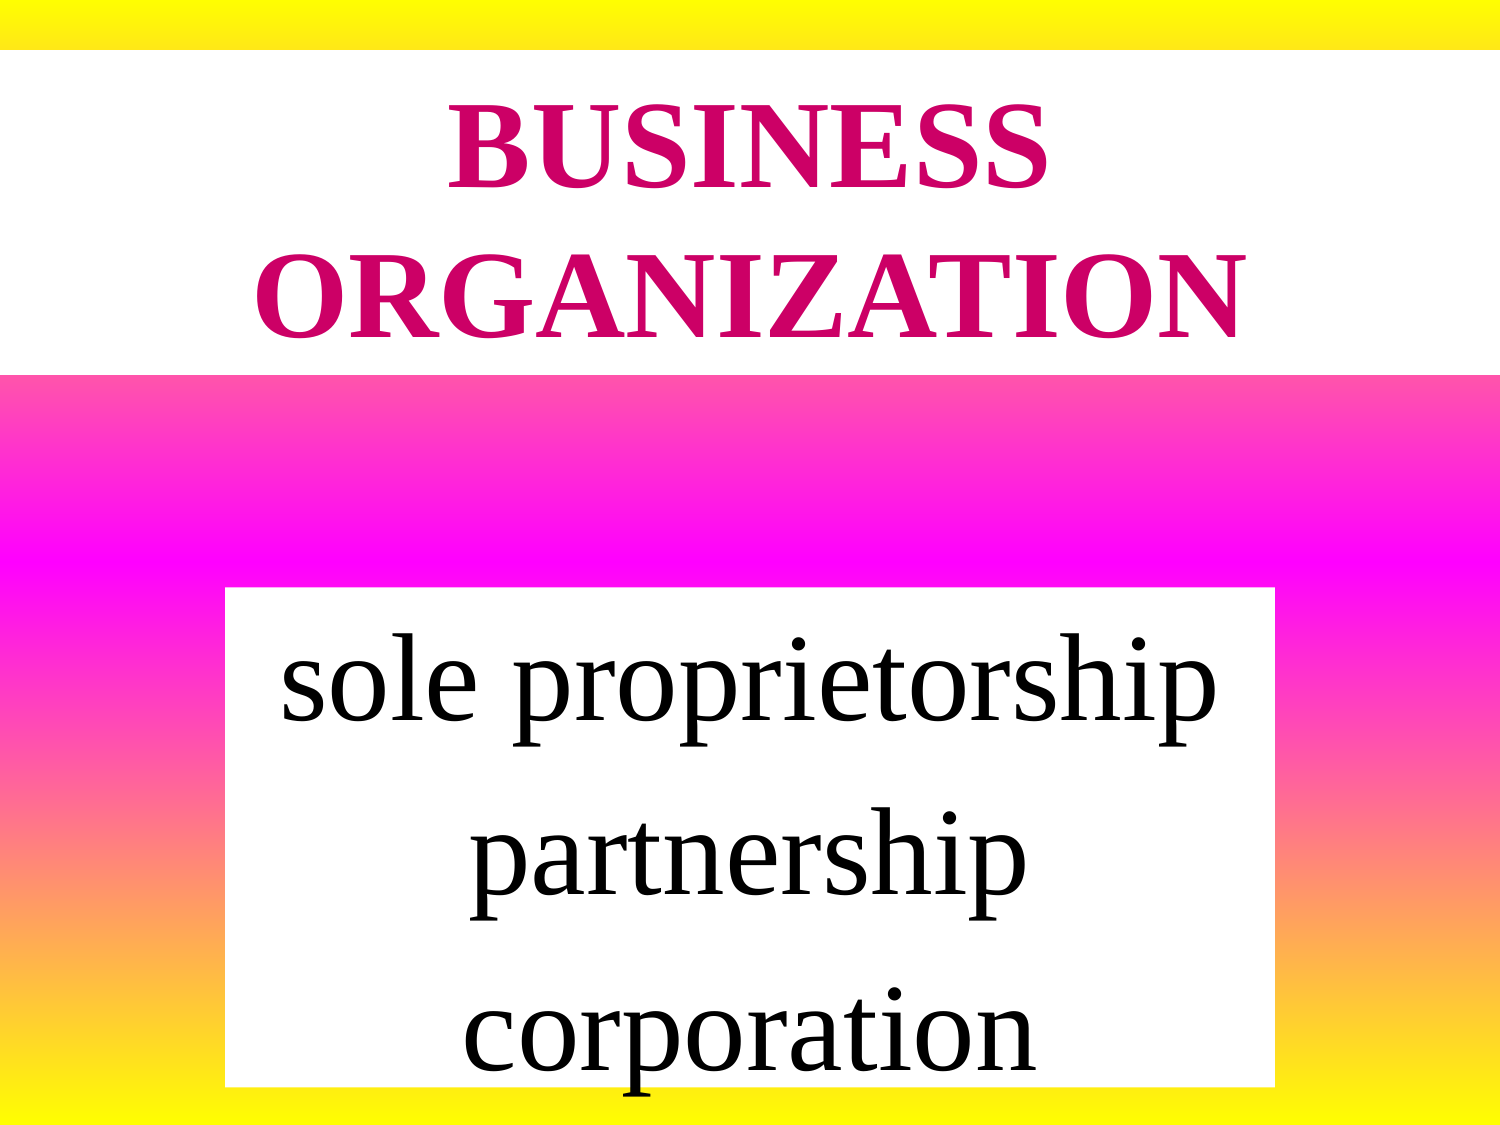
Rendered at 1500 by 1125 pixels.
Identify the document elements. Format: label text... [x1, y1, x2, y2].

subtitle sole proprietorship partnership corporation [224, 587, 1276, 1088]
title BUSINESS ORGANIZATION [0, 49, 1500, 376]
